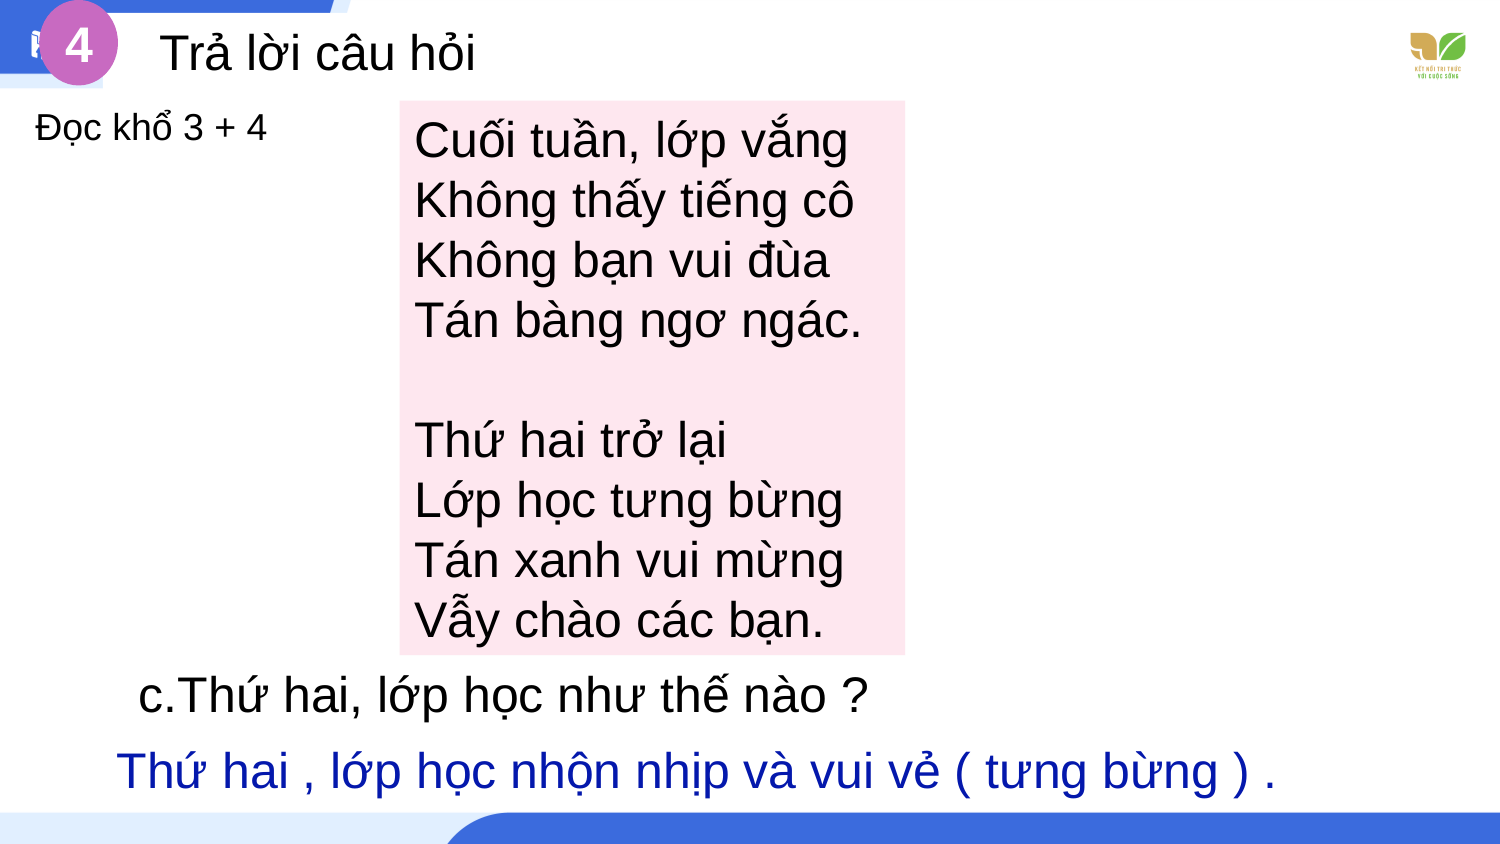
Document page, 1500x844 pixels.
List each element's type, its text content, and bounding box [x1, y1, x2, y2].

text_box Cuối tuần, lớp vắng Không thấy tiếng cô Không bạn vui đùa Tán bàng ngơ ngác. Thứ hai trở lại Lớp học tưng bừng Tán xanh vui mừng Vẫy chào các bạn. [399, 100, 906, 656]
text_box Trả lời câu hỏi [102, 12, 521, 208]
picture [0, 0, 1500, 844]
text_box Thứ hai , lớp học nhộn nhịp và vui vẻ ( tưng bừng ) . [102, 730, 1344, 806]
text_box 4 [37, 0, 121, 88]
text_box c.Thứ hai, lớp học như thế nào ? [124, 654, 1378, 730]
text_box Đọc khổ 3 + 4 [20, 96, 283, 156]
